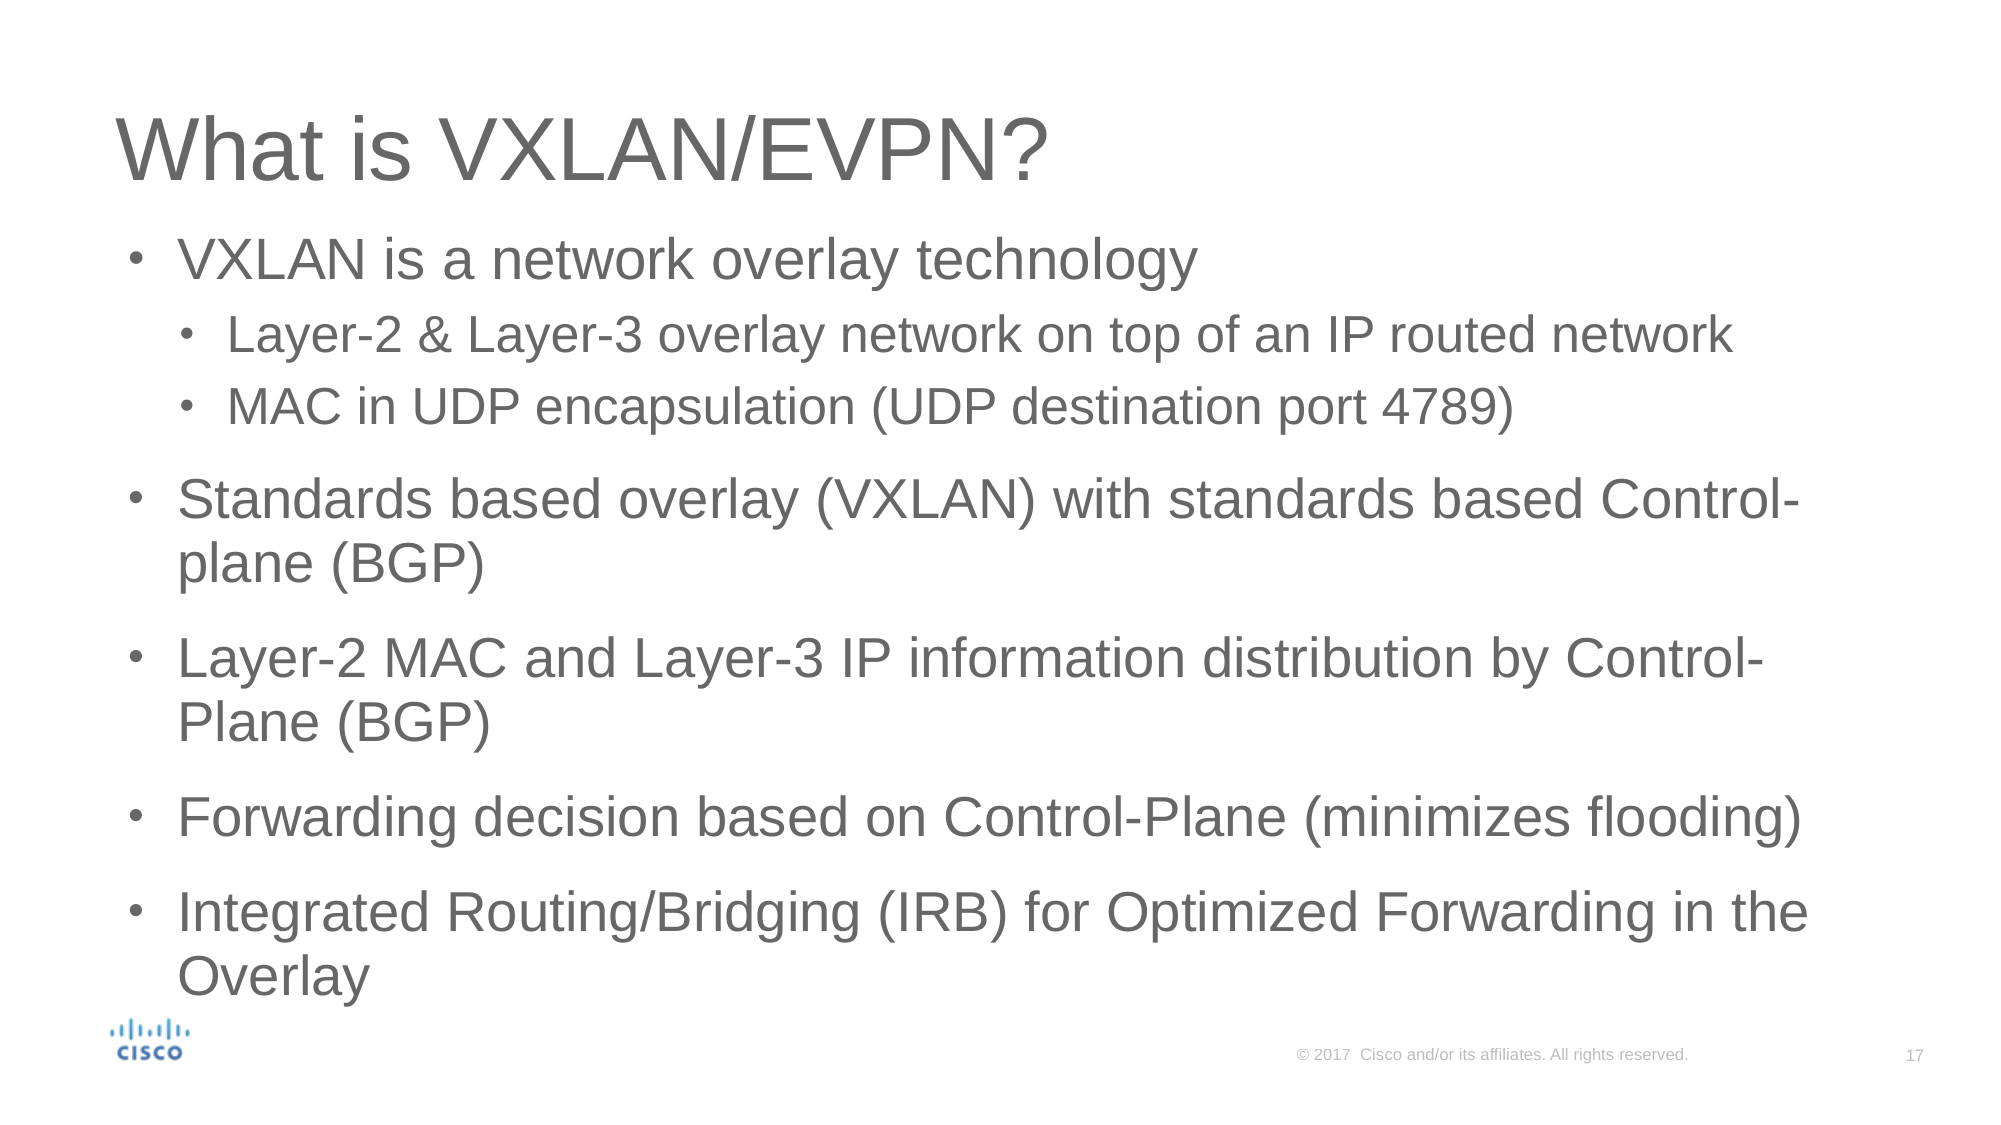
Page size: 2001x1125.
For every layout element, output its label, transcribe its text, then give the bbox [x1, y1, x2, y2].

picture [103, 1011, 198, 1070]
list VXLAN is a network overlay technology Layer-2 & Layer-3 overlay network on top of an IP routed network MAC in UDP encapsulation (UDP destination port 4789) Standards based overlay (VXLAN) with standards based Control-plane (BGP) Layer-2 MAC and Layer-3 IP information distribution by Control-Plane (BGP) Forwarding decision based on Control-Plane (minimizes flooding) Integrated Routing/Bridging (IRB) for Optimized Forwarding in the Overlay [95, 235, 1907, 909]
title What is VXLAN/EVPN? [95, 74, 1922, 235]
